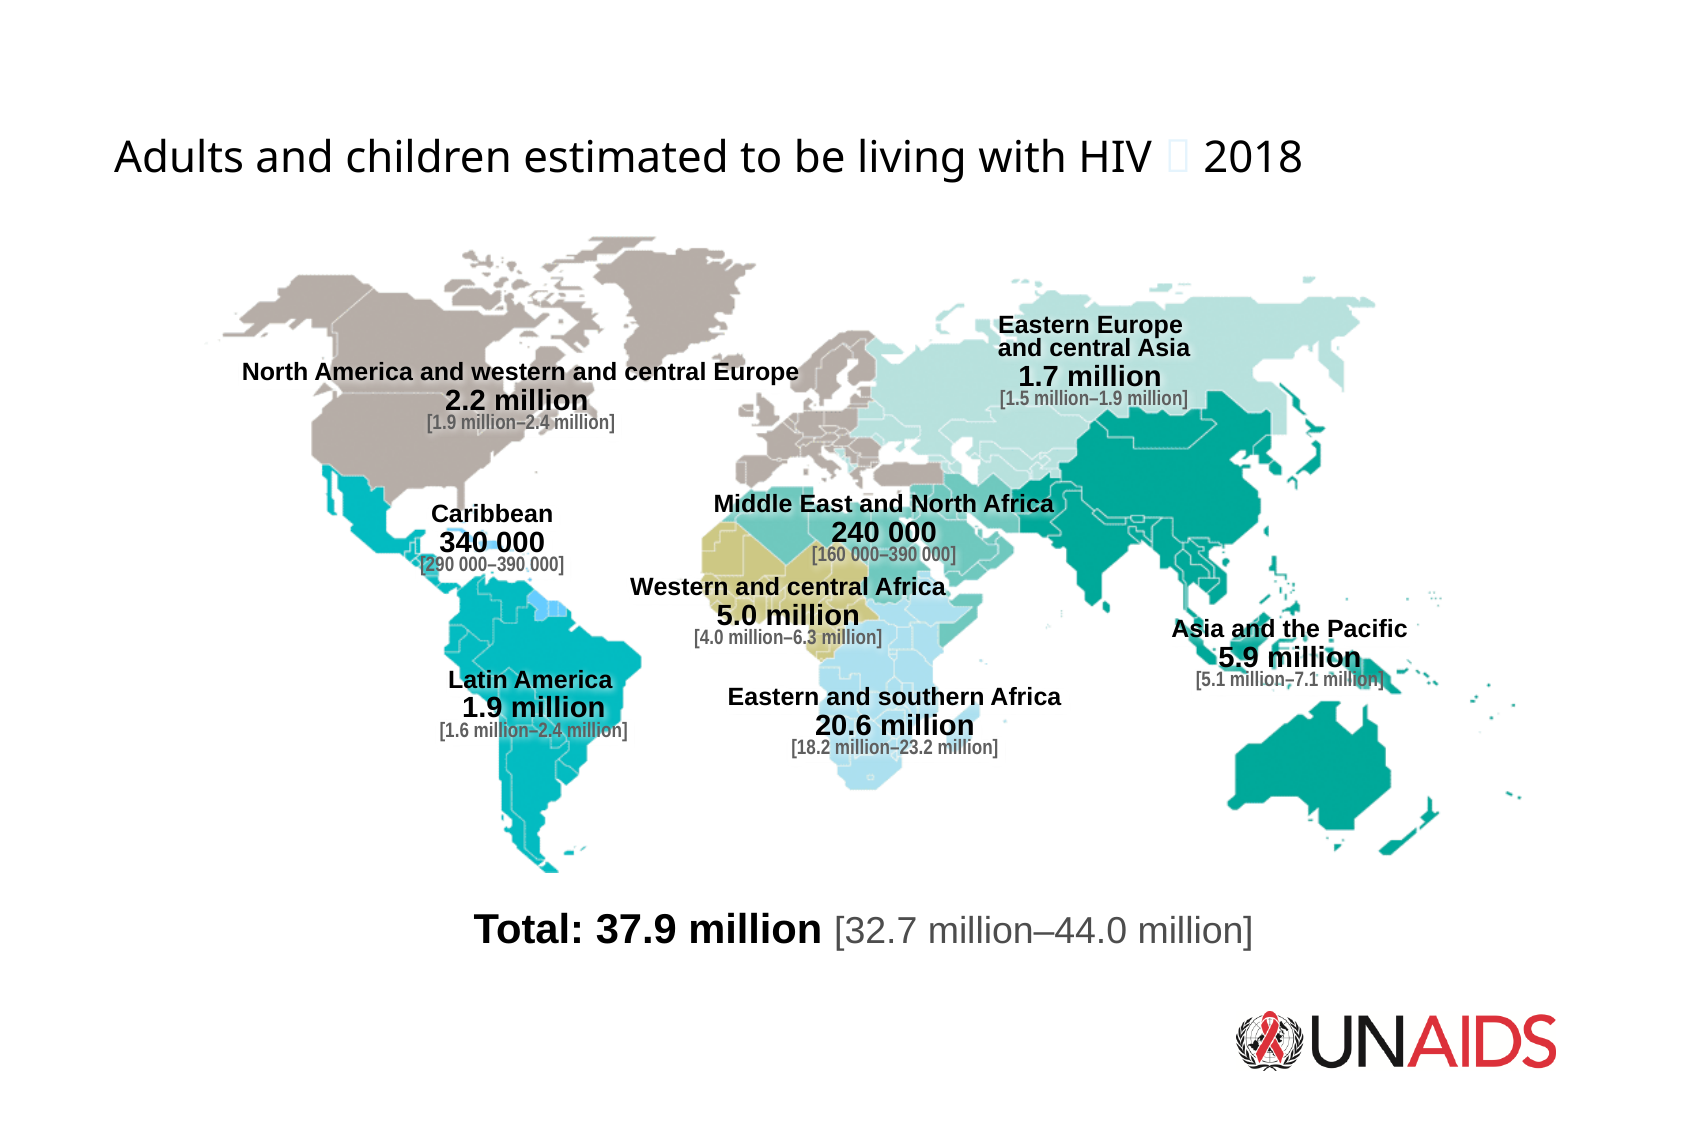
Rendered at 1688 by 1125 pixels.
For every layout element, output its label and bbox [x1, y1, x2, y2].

text_box [99, 119, 1673, 960]
picture [1236, 1011, 1556, 1071]
